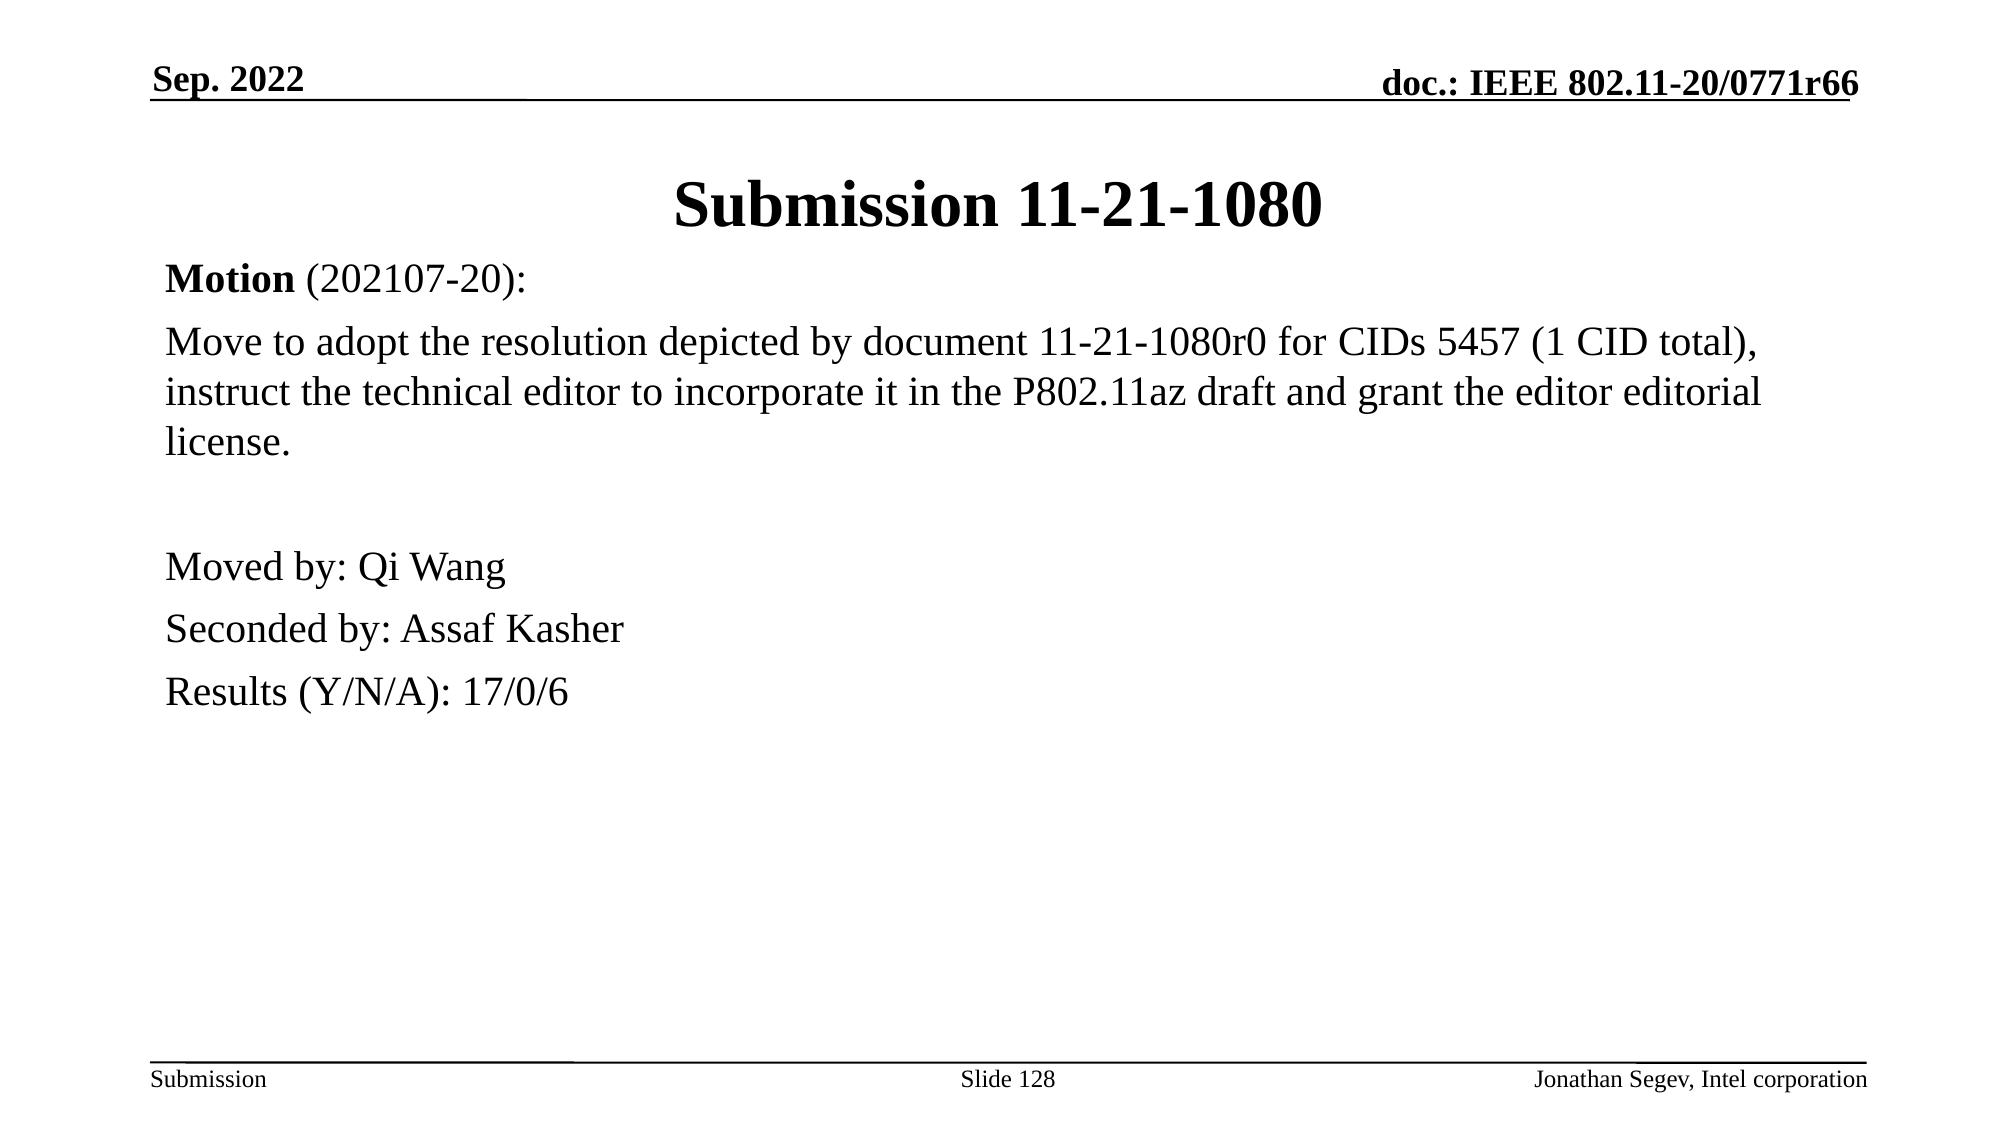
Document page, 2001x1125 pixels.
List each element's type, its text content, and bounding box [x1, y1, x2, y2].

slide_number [152, 54, 563, 100]
slide_number Slide 128 [950, 1061, 1067, 1123]
list Motion (202107-20): Move to adopt the resolution depicted by document 11-21-1080r0 for CIDs 5457 (1 CID total), instruct the technical editor to incorporate it in the P802.11az draft and grant the editor editorial license. Moved by: Qi Wang Seconded by: Assaf Kasher Results (Y/N/A): 17/0/6 [149, 243, 1850, 1000]
footer Jonathan Segev, Intel corporation [1171, 1061, 1869, 1093]
title Submission 11-21-1080 [149, 112, 1850, 243]
